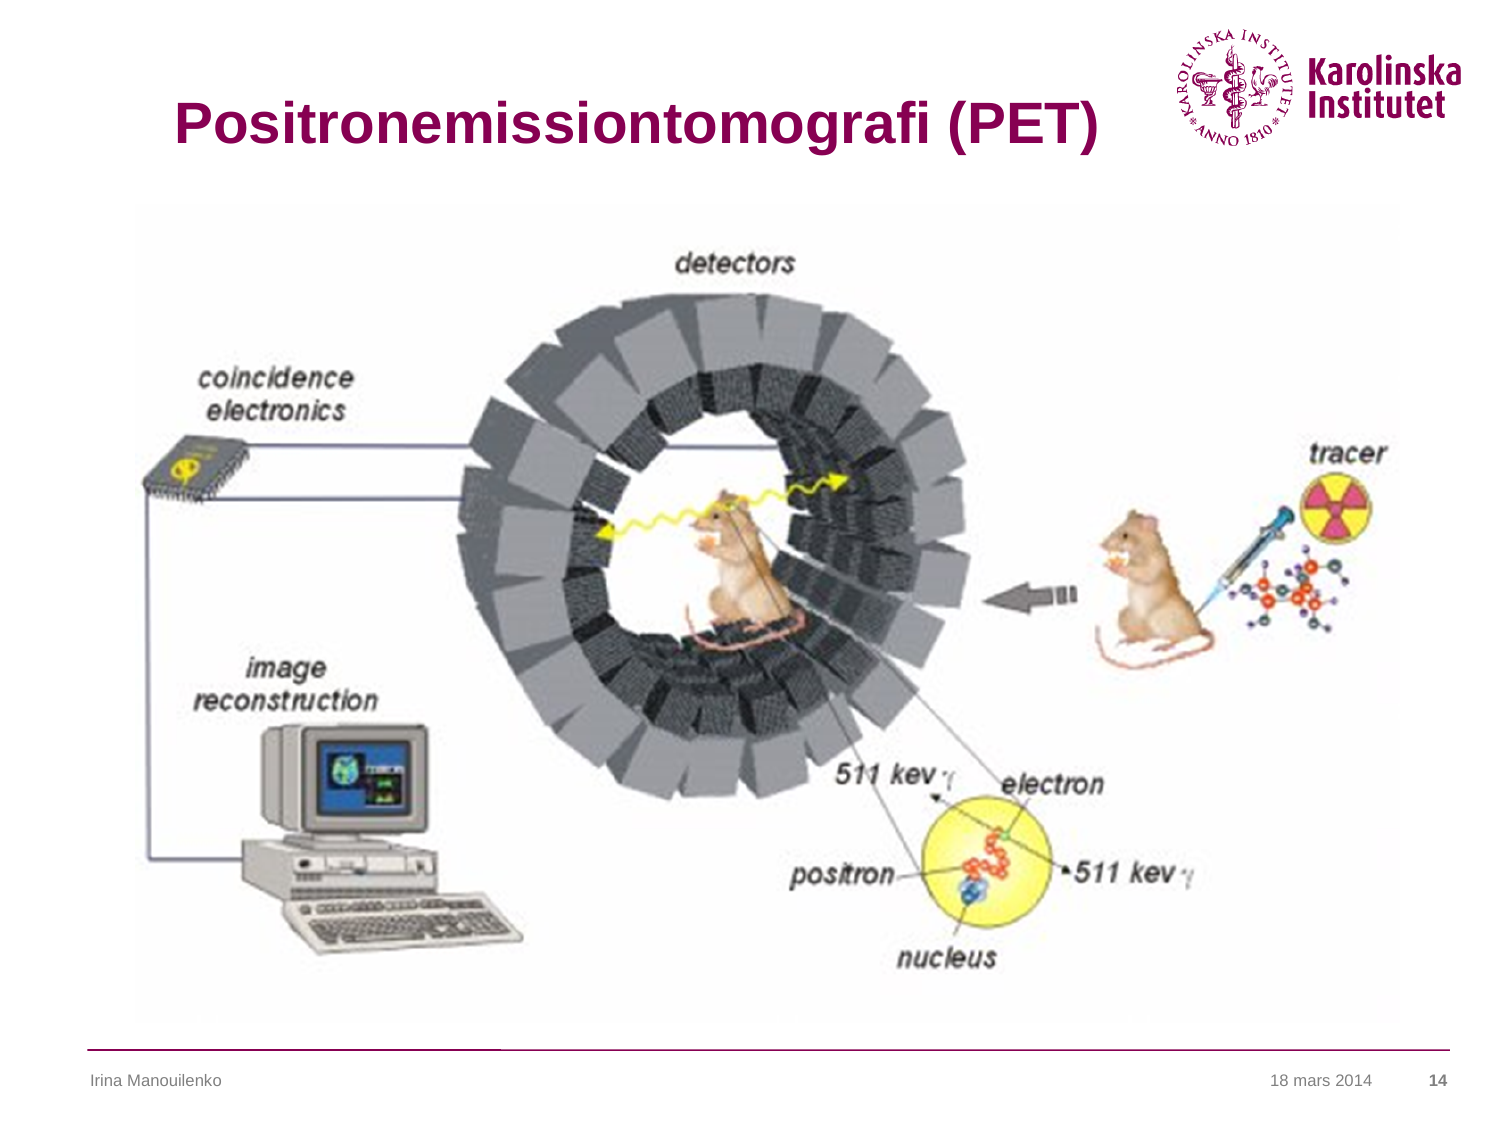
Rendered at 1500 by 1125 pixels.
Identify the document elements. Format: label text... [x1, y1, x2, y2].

slide_number 14 [1388, 1062, 1463, 1100]
picture [1177, 29, 1461, 146]
picture [135, 203, 1400, 1023]
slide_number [1074, 1062, 1388, 1100]
footer Irina Manouilenko [75, 1062, 550, 1100]
title Positronemissiontomografi (PET) [0, 78, 1275, 173]
